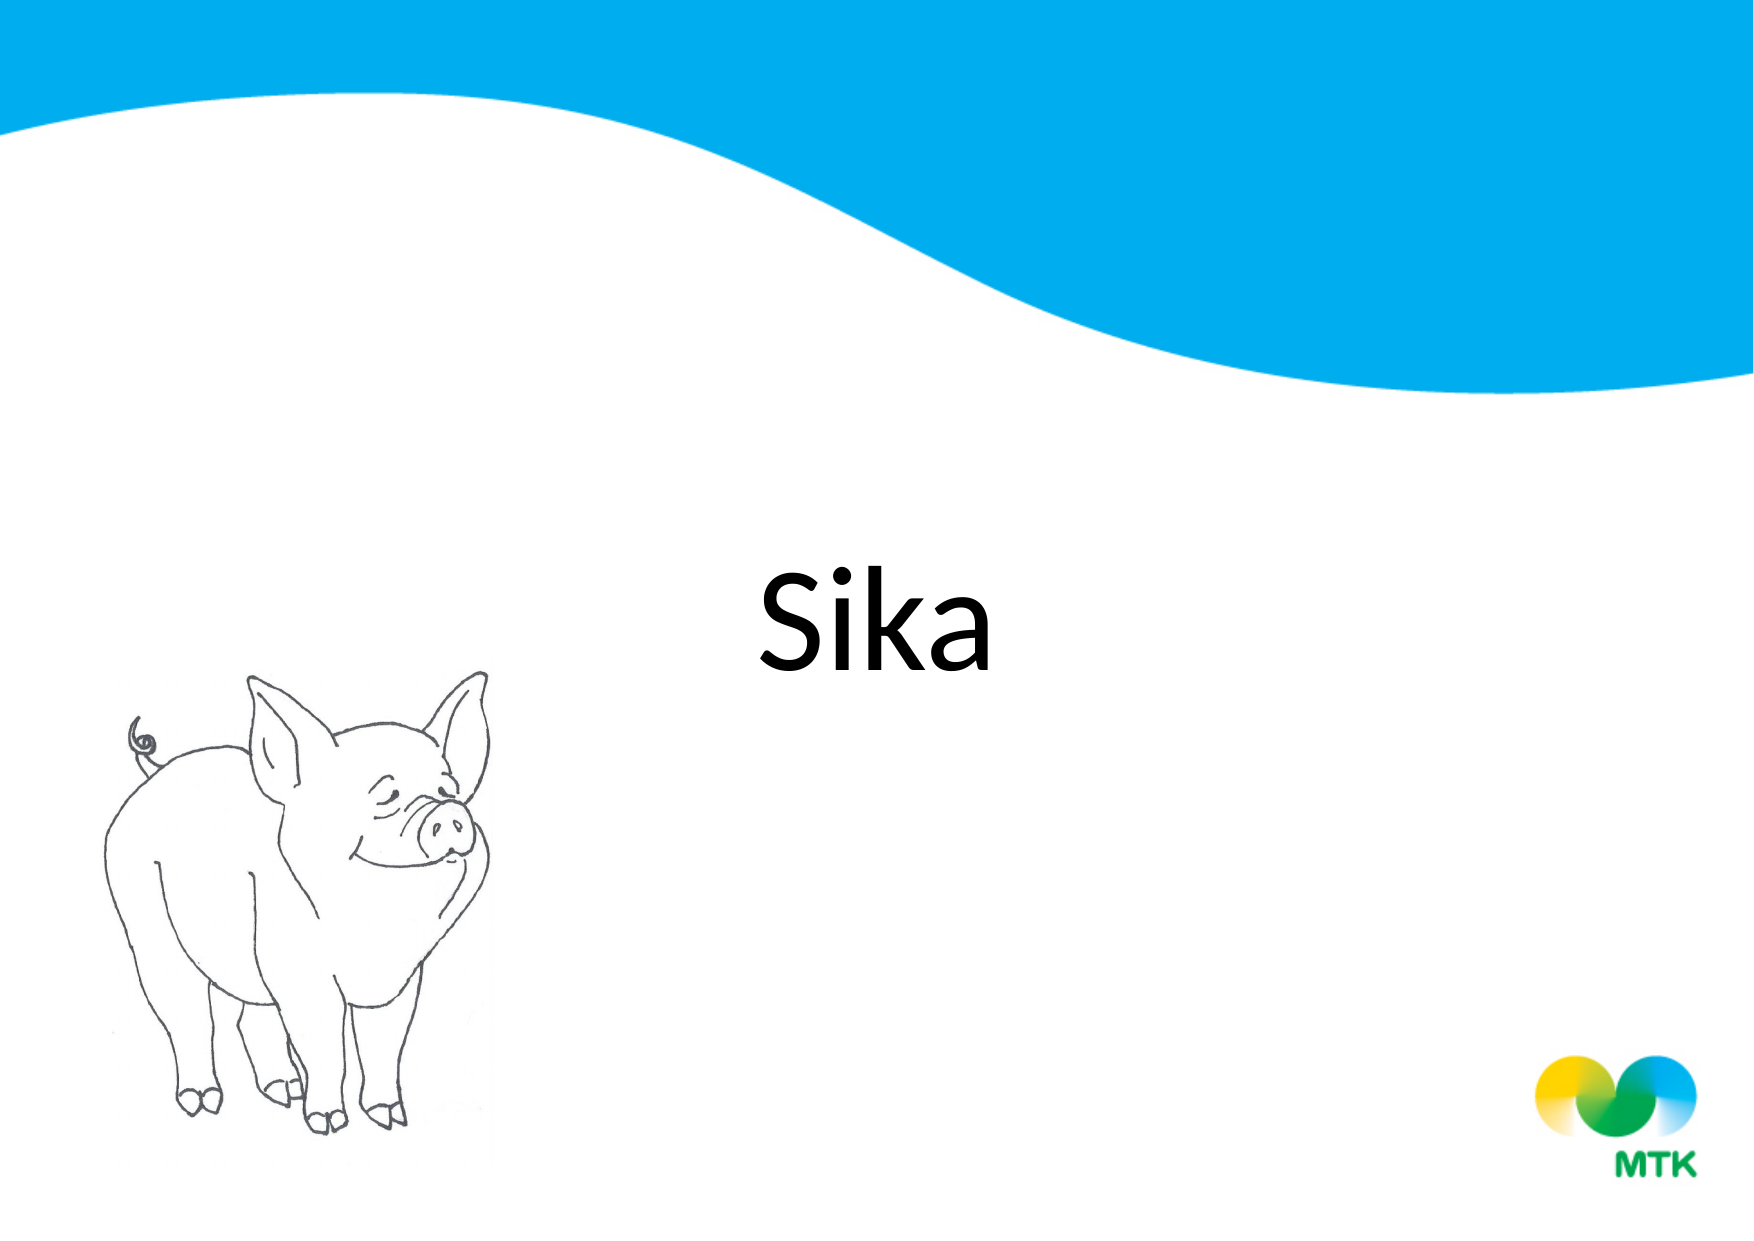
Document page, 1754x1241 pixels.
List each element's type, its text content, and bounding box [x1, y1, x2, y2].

title Sika [131, 513, 1622, 717]
picture [0, 93, 1754, 1240]
